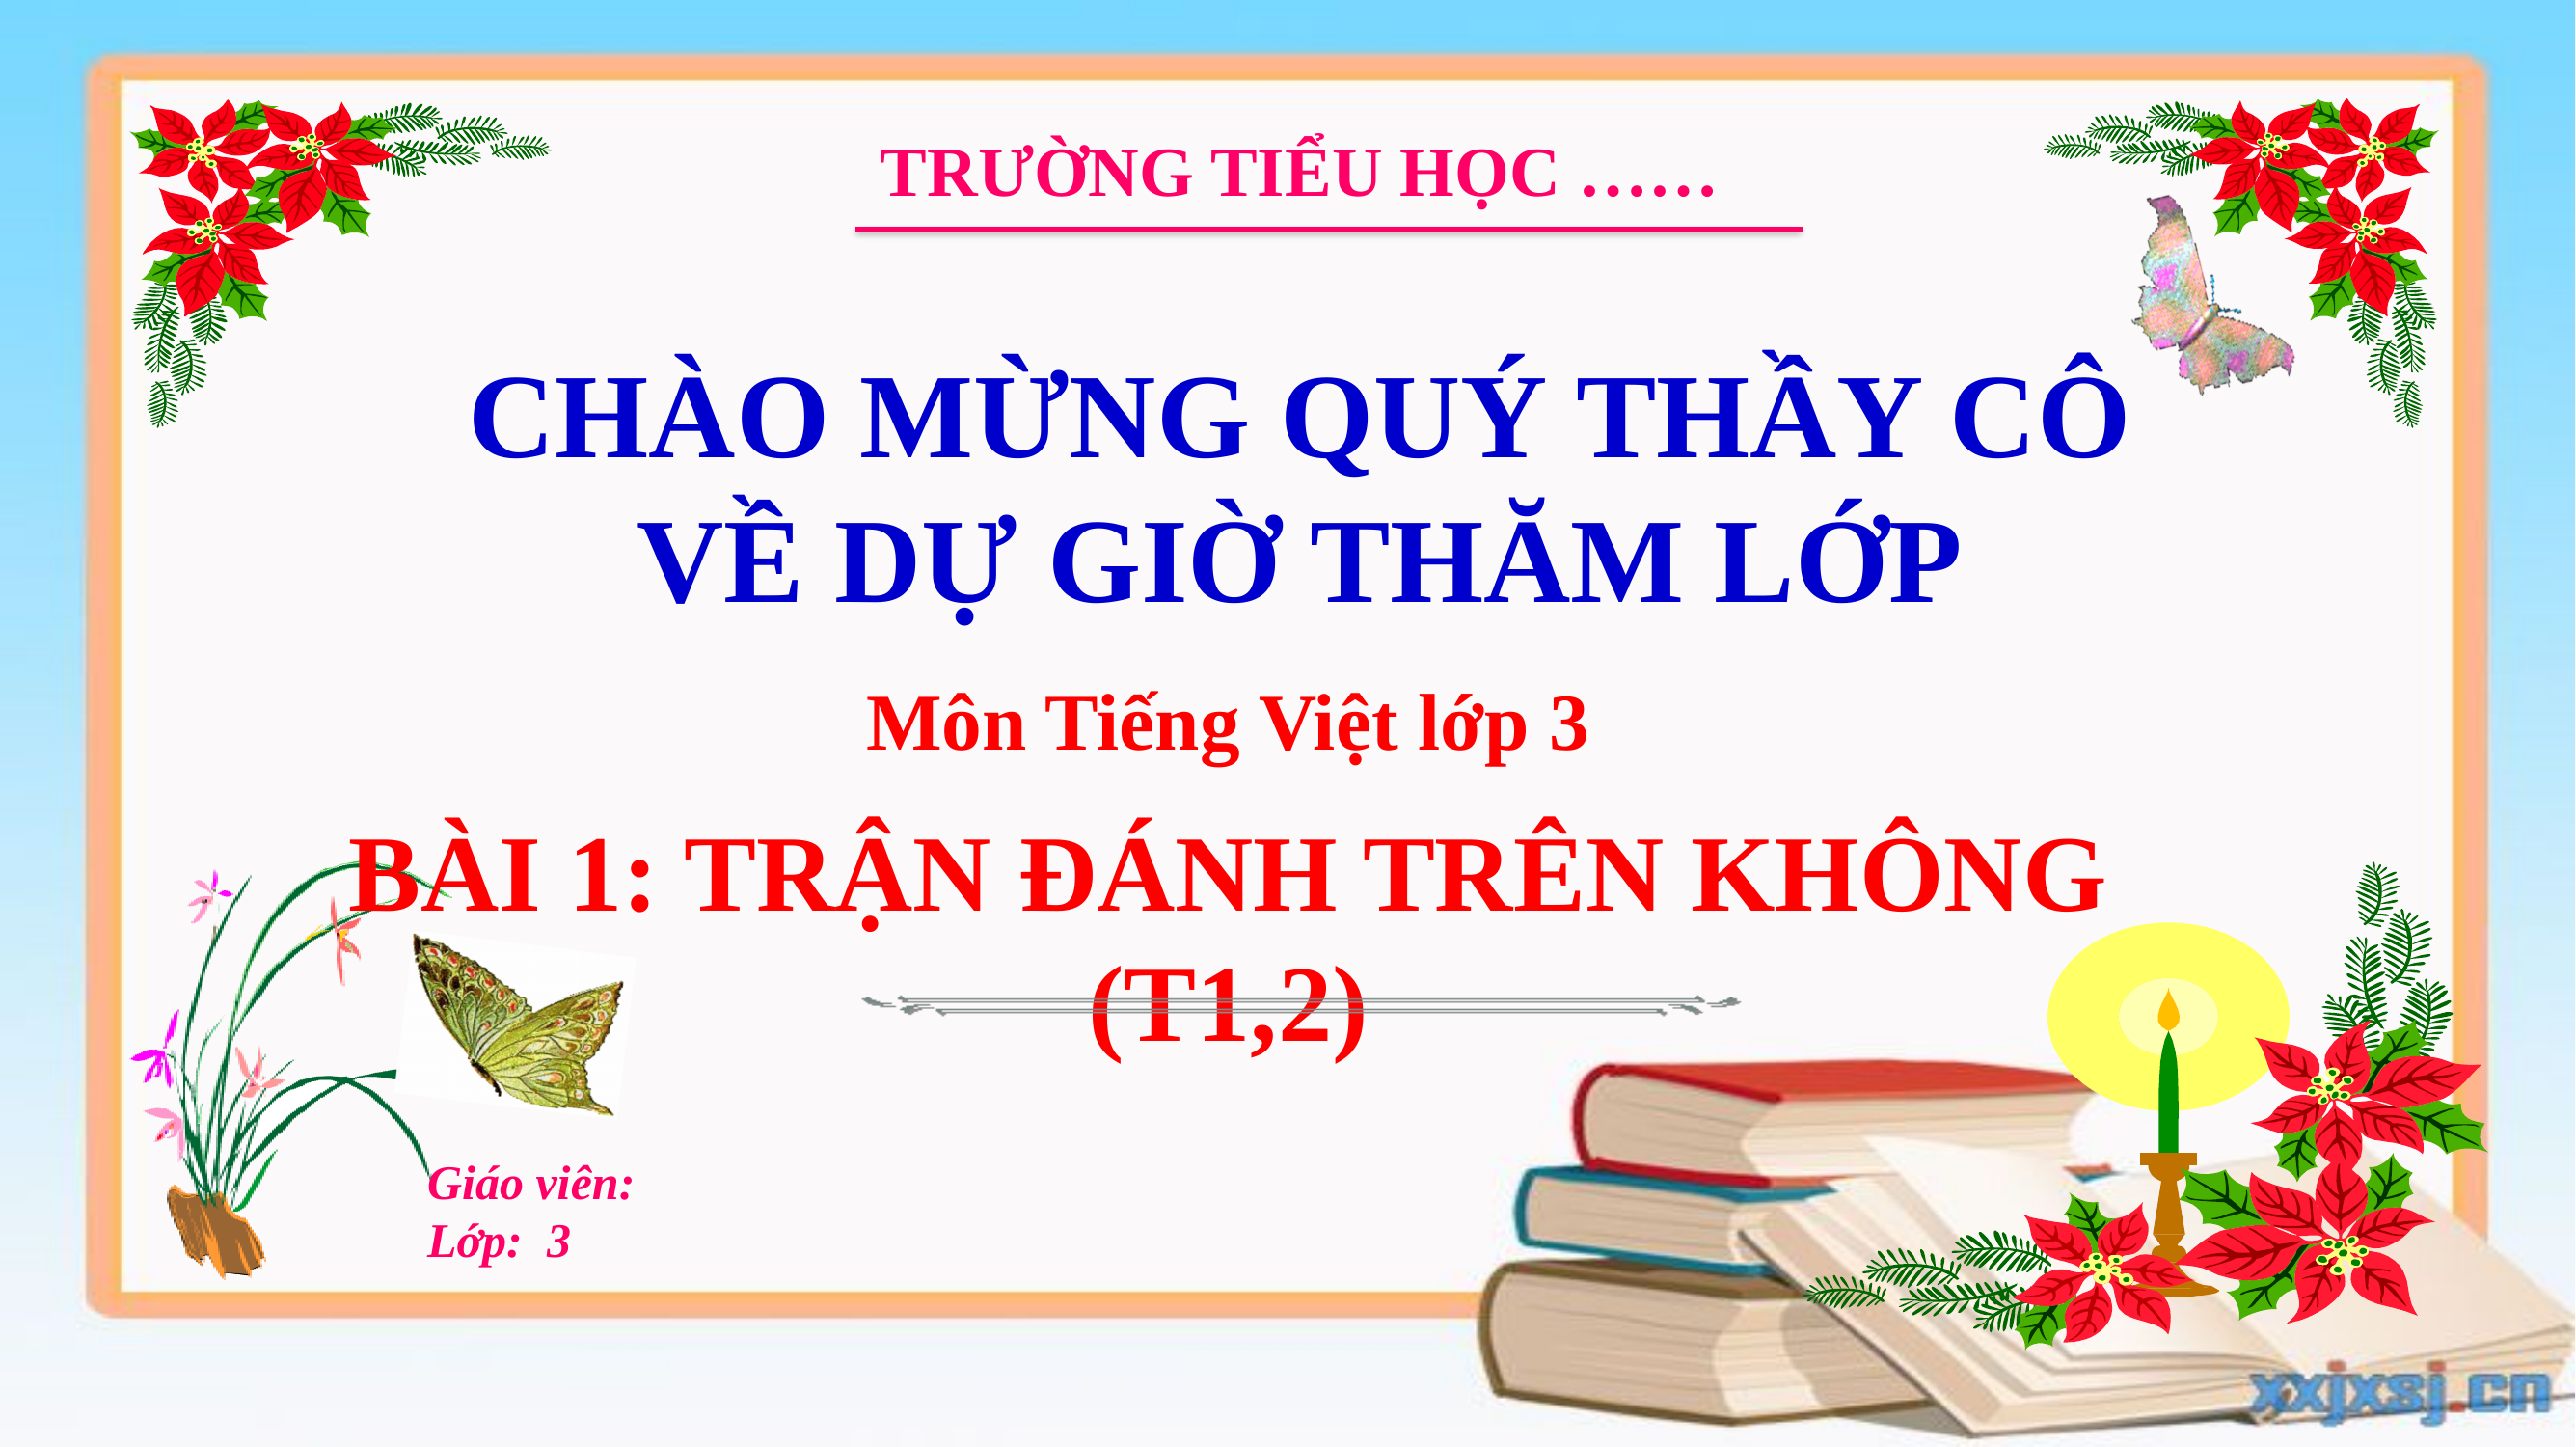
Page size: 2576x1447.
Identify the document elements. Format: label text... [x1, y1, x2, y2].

text_box Giáo viên: Lớp: 3 [456, 1139, 1350, 1278]
picture [0, 0, 2576, 1447]
text_box Môn Tiếng Việt lớp 3 BÀI 1: TRẬN ĐÁNH TRÊN KHÔNG (T1,2) [305, 658, 2152, 1075]
text_box TRƯỜNG TIỂU HỌC …… [510, 114, 2071, 222]
text_box CHÀO MỪNG QUÝ THẦY CÔ VỀ DỰ GIỜ THĂM LỚP [392, 325, 2208, 639]
